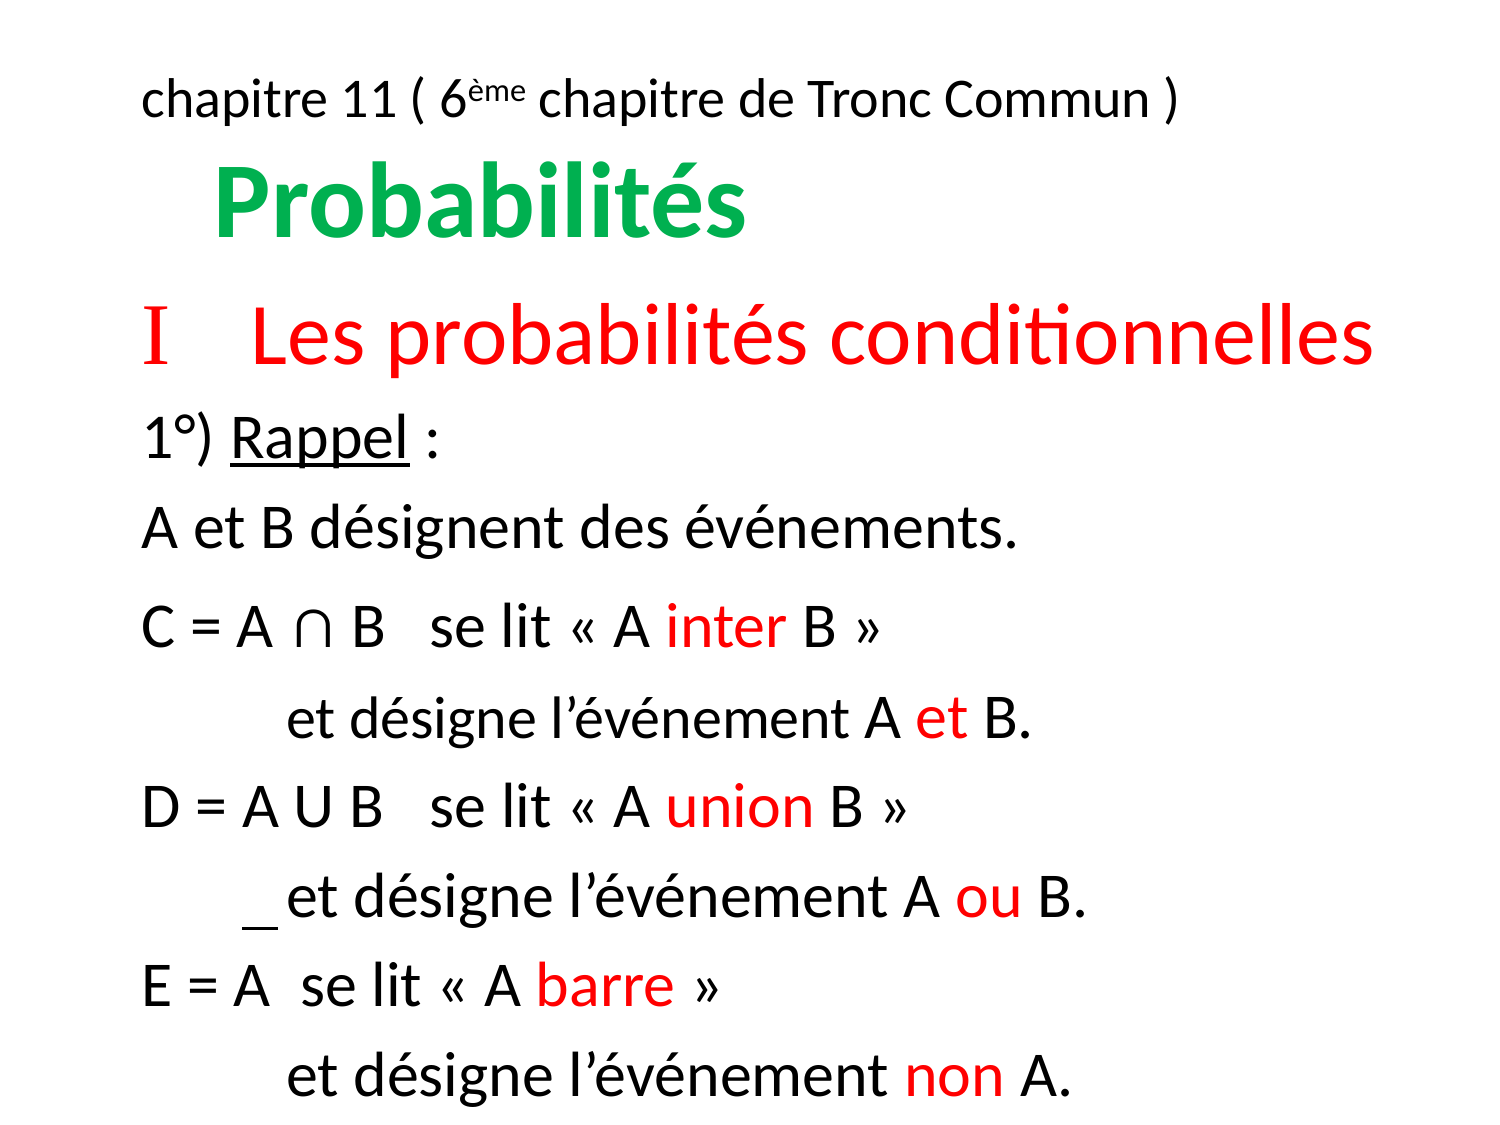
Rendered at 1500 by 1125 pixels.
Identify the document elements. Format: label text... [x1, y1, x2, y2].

subtitle chapitre 11 ( 6ème chapitre de Tronc Commun ) Probabilités I Les probabilités conditionnelles 1°) Rappel : A et B désignent des événements. C = A ∩ B se lit « A inter B » et désigne l’événement A et B. D = A U B se lit « A union B » et désigne l’événement A ou B. E = A se lit « A barre » et désigne l’événement non A. [126, 54, 1459, 1125]
